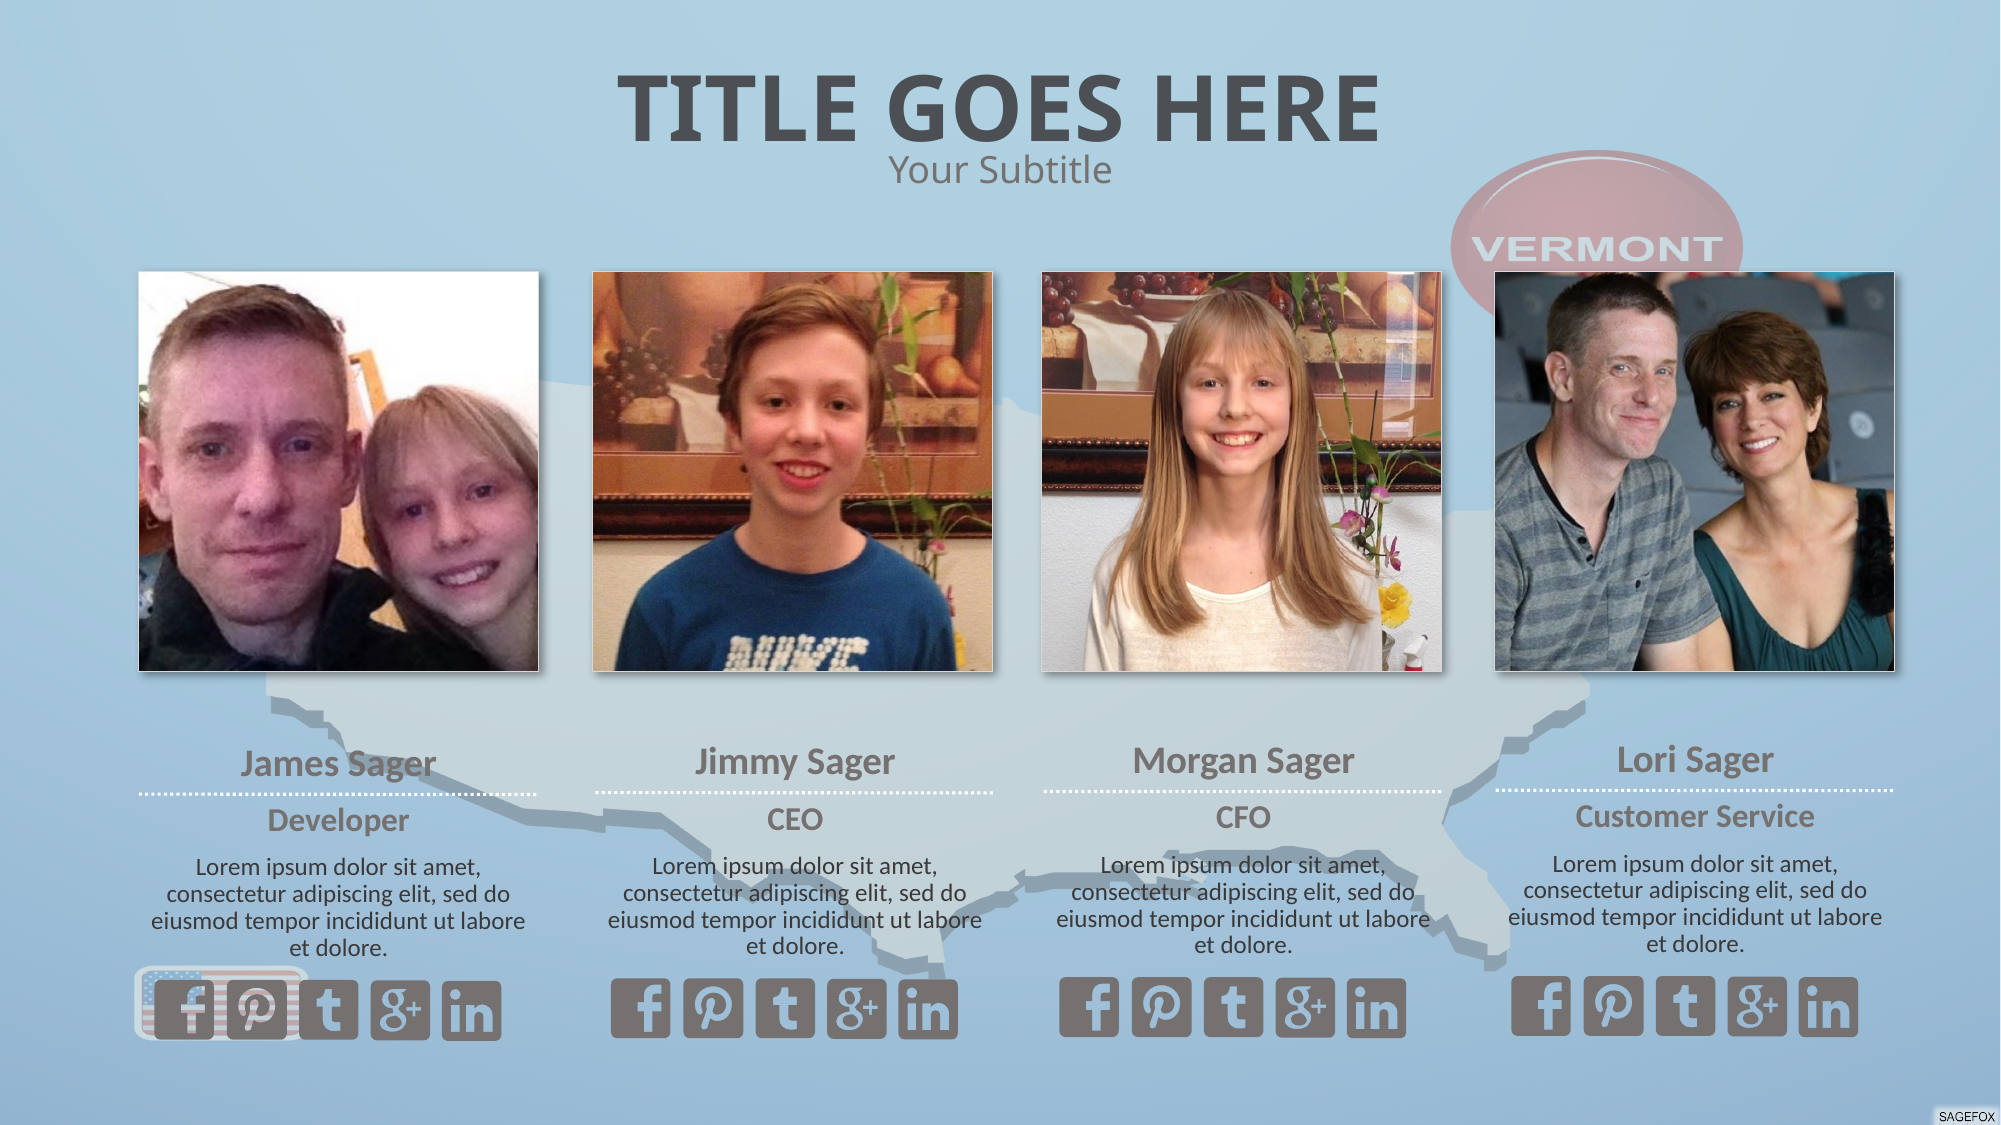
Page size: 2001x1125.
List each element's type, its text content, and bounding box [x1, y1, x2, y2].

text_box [1511, 976, 1859, 1038]
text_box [154, 979, 502, 1041]
text_box CEO [620, 798, 971, 841]
text_box Lorem ipsum dolor sit amet, consectetur adipiscing elit, sed do eiusmod tempor incididunt ut labore et dolore. [138, 854, 539, 968]
text_box Lorem ipsum dolor sit amet, consectetur adipiscing elit, sed do eiusmod tempor incididunt ut labore et dolore. [1043, 851, 1444, 965]
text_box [548, 42, 1452, 199]
text_box James Sager [163, 742, 514, 785]
text_box [591, 270, 993, 672]
text_box [138, 270, 540, 672]
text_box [1059, 977, 1407, 1039]
text_box Lori Sager [1520, 738, 1871, 781]
text_box [1494, 271, 1896, 673]
text_box Lorem ipsum dolor sit amet, consectetur adipiscing elit, sed do eiusmod tempor incididunt ut labore et dolore. [1495, 850, 1896, 964]
text_box Customer Service [1520, 796, 1871, 839]
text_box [610, 978, 958, 1040]
picture [1936, 1111, 1997, 1125]
text_box Morgan Sager [1068, 739, 1419, 782]
text_box Lorem ipsum dolor sit amet, consectetur adipiscing elit, sed do eiusmod tempor incididunt ut labore et dolore. [595, 852, 996, 966]
text_box Jimmy Sager [620, 740, 971, 784]
text_box CFO [1068, 797, 1419, 840]
text_box Developer [163, 799, 514, 842]
text_box [1040, 270, 1442, 672]
